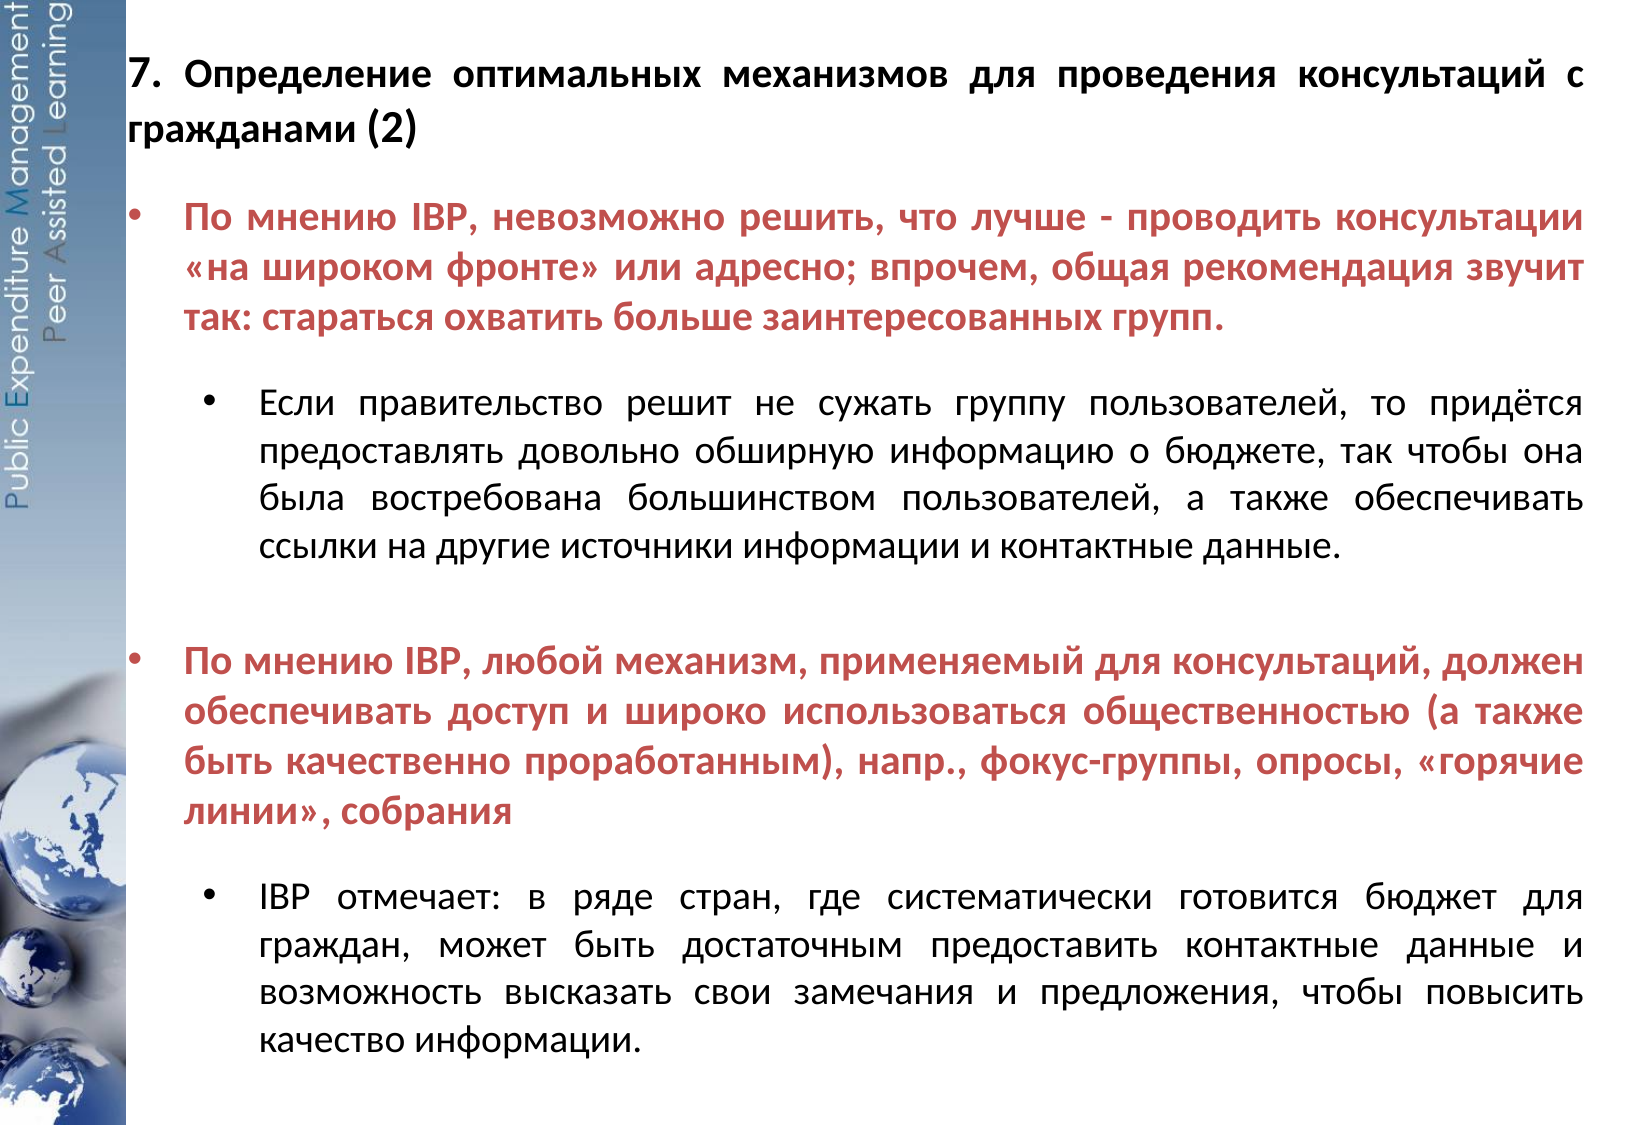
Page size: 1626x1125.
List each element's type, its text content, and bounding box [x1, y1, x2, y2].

subtitle 7. Определение оптимальных механизмов для проведения консультаций с гражданами (2) По мнению IBP, невозможно решить, что лучше - проводить консультации «на широком фронте» или адресно; впрочем, общая рекомендация звучит так: стараться охватить больше заинтересованных групп. Если правительство решит не сужать группу пользователей, то придётся предоставлять довольно обширную информацию о бюджете, так чтобы она была востребована большинством пользователей, а также обеспечивать ссылки на другие источники информации и контактные данные. По мнению IBP, любой механизм, применяемый для консультаций, должен обеспечивать доступ и широко использоваться общественностью (а также быть качественно проработанным), напр., фокус-группы, опросы, «горячие линии», собрания IBP отмечает: в ряде стран, где систематически готовится бюджет для граждан, может быть достаточным предоставить контактные данные и возможность высказать свои замечания и предложения, чтобы повысить качество информации. [126, 0, 1601, 1125]
picture [0, 0, 126, 1125]
